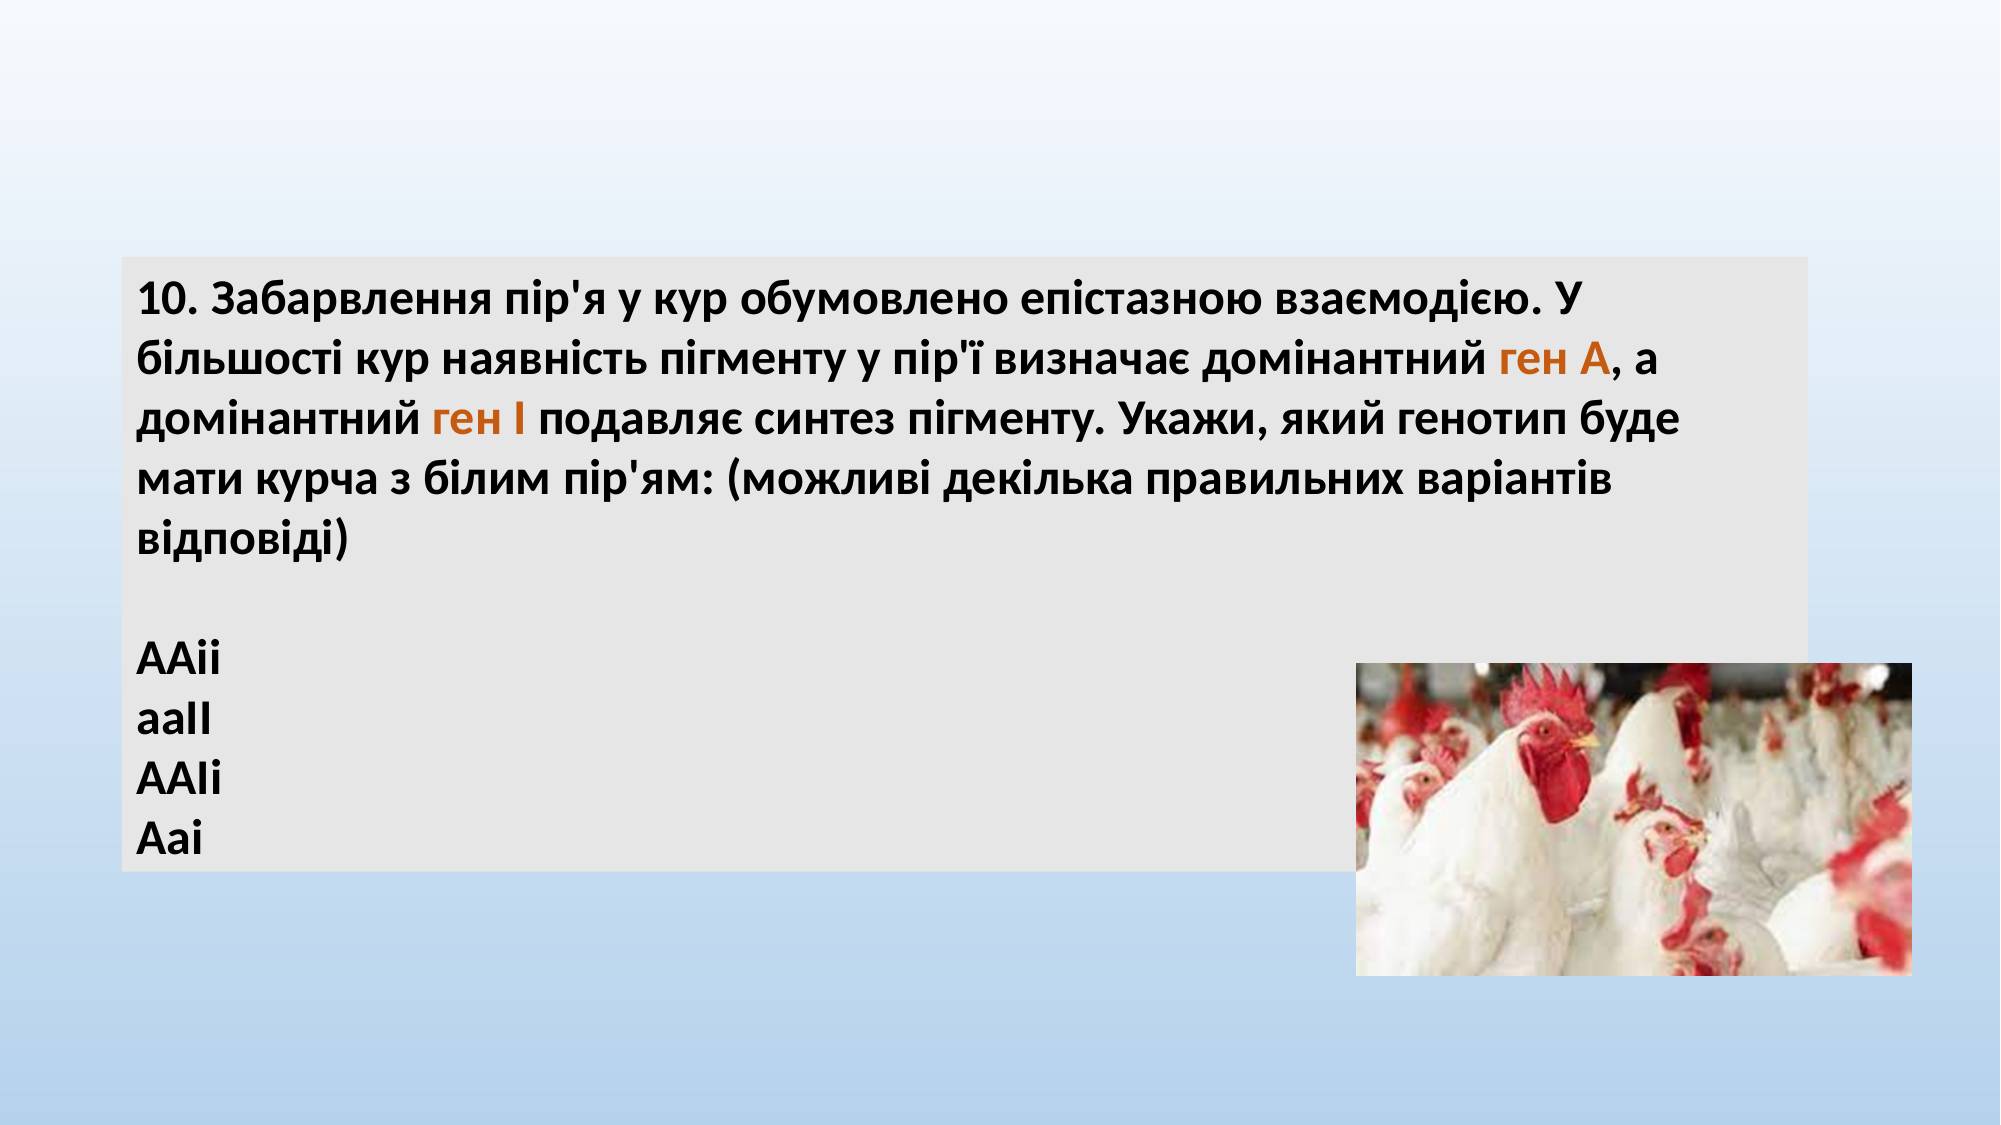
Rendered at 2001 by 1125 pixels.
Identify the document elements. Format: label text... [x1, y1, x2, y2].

picture [1356, 663, 1912, 976]
text_box 10. Забарвлення пір'я у кур обумовлено епістазною взаємодією. У більшості кур наявність пігменту у пір'ї визначає домінантний ген A, а домінантний ген I подавляє синтез пігменту. Укажи, який генотип буде мати курча з білим пір'ям: (можливі декілька правильних варіантів відповіді) AAii aaII AAIi Aai [121, 256, 1808, 872]
